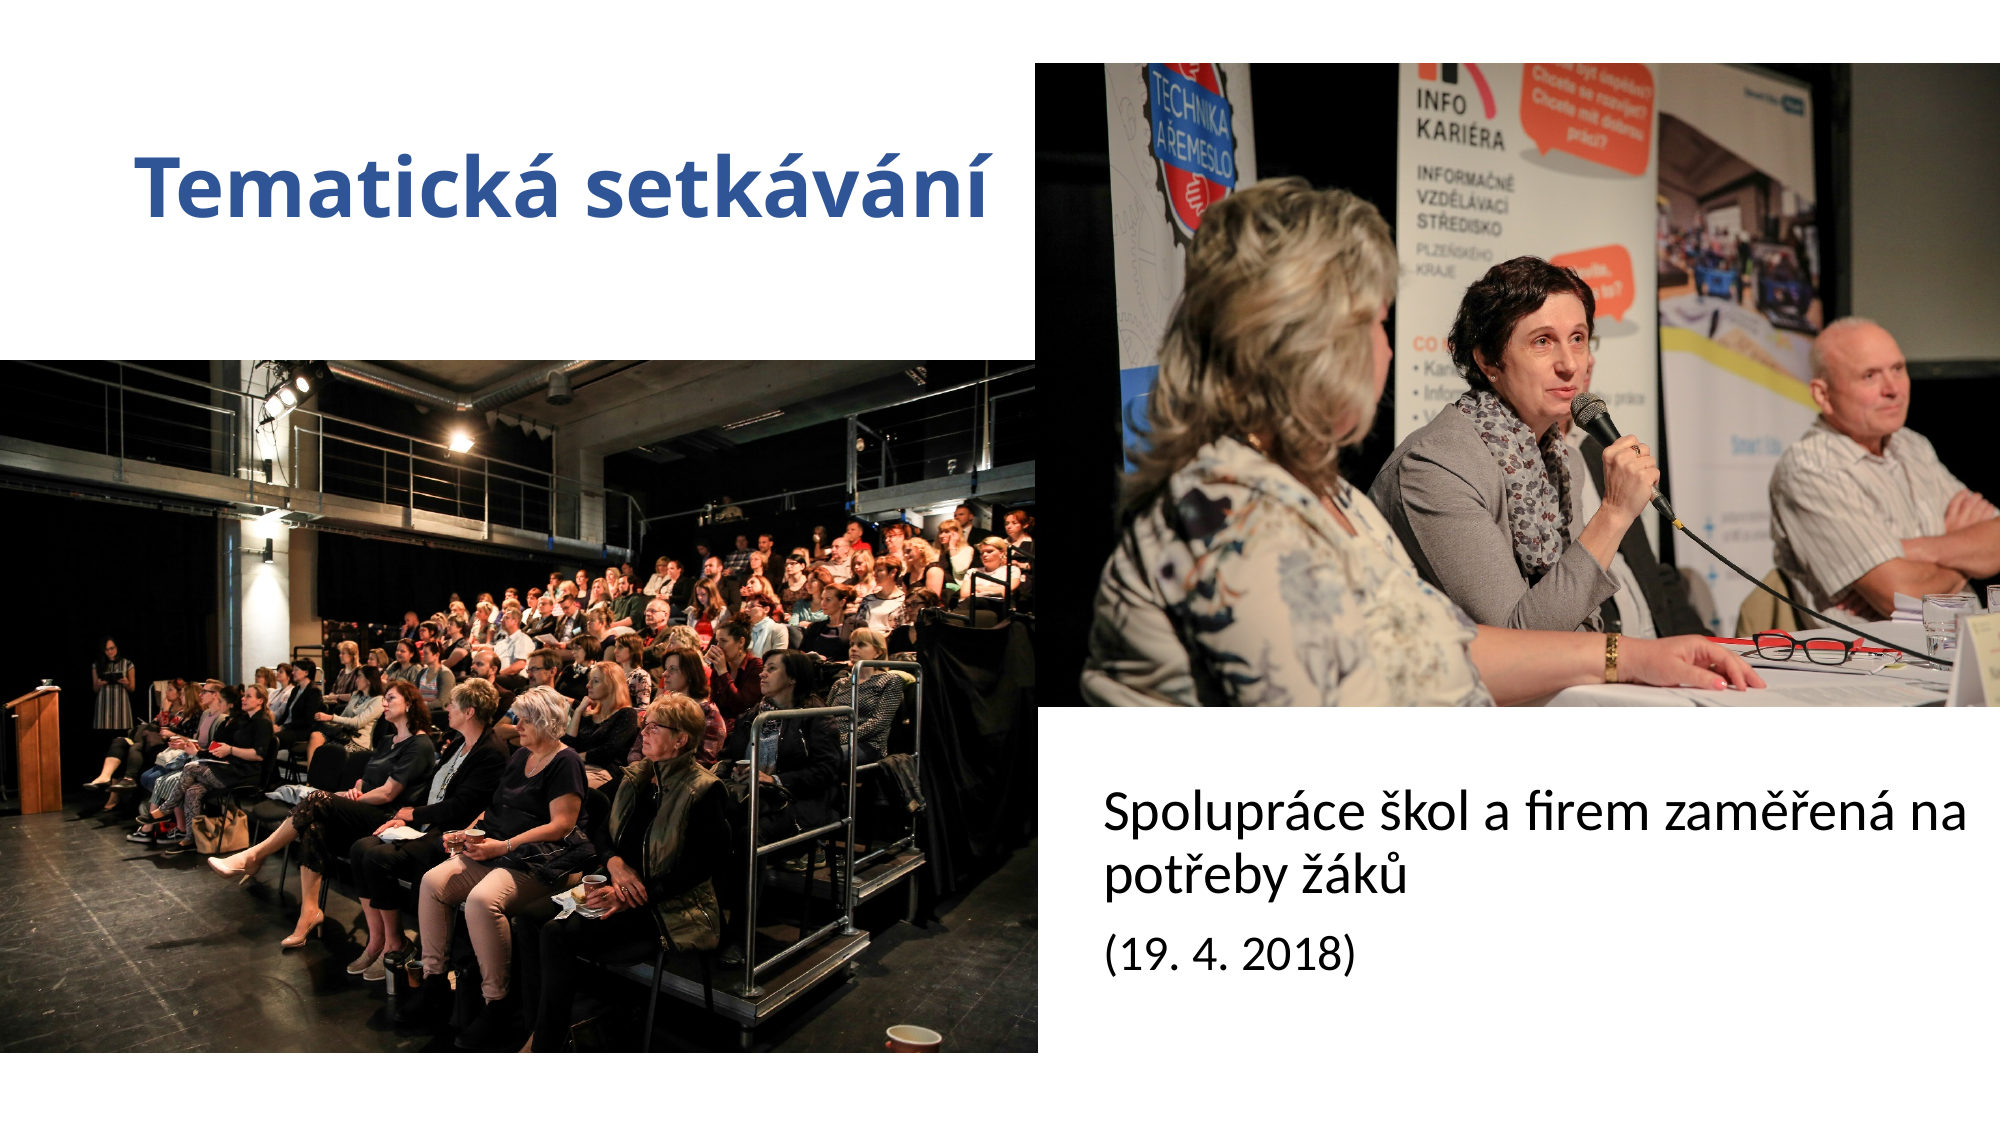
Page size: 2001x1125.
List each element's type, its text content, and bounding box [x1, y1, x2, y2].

title Tematická setkávání [118, 82, 1035, 300]
picture [0, 63, 2000, 1053]
list Spolupráce škol a firem zaměřená na potřeby žáků (19. 4. 2018) [1088, 773, 2000, 1037]
